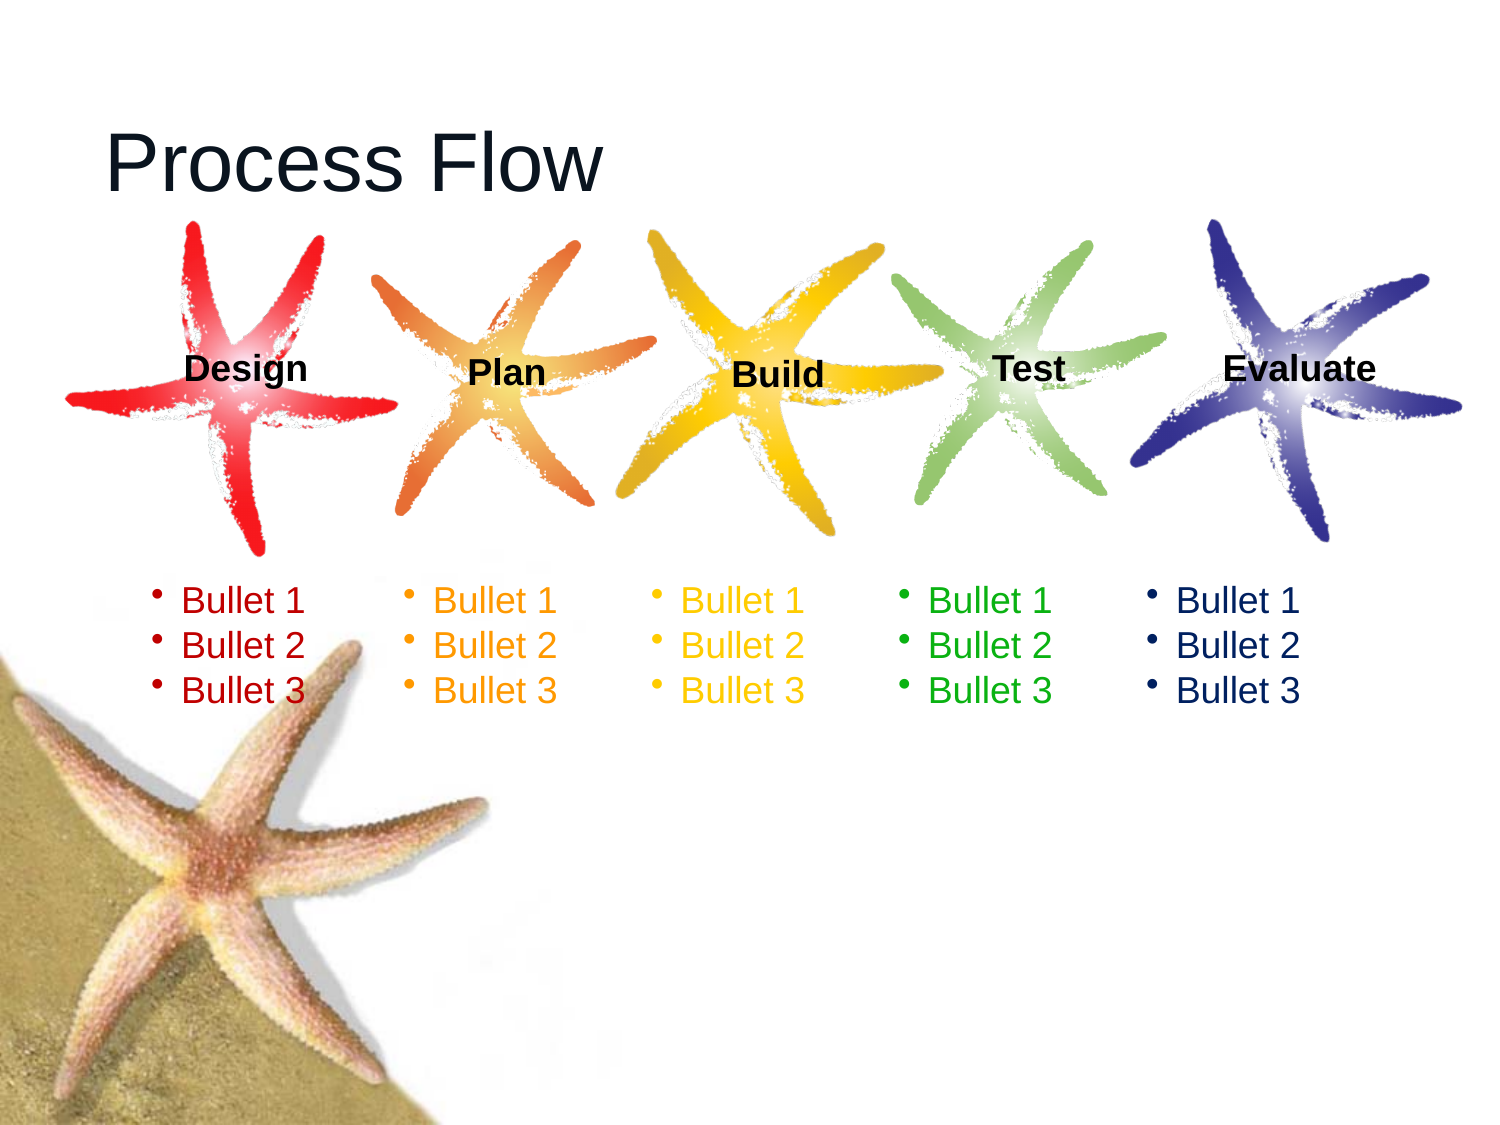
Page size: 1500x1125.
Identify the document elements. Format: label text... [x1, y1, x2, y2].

title Process Flow [89, 132, 1367, 185]
text_box Bullet 1 Bullet 2 Bullet 3 [367, 568, 594, 956]
picture [0, 0, 1500, 1125]
text_box Bullet 1 Bullet 2 Bullet 3 [615, 568, 841, 956]
text_box Bullet 1 Bullet 2 Bullet 3 [862, 568, 1089, 956]
text_box Bullet 1 Bullet 2 Bullet 3 [1110, 568, 1337, 956]
text_box Bullet 1 Bullet 2 Bullet 3 [115, 568, 342, 956]
